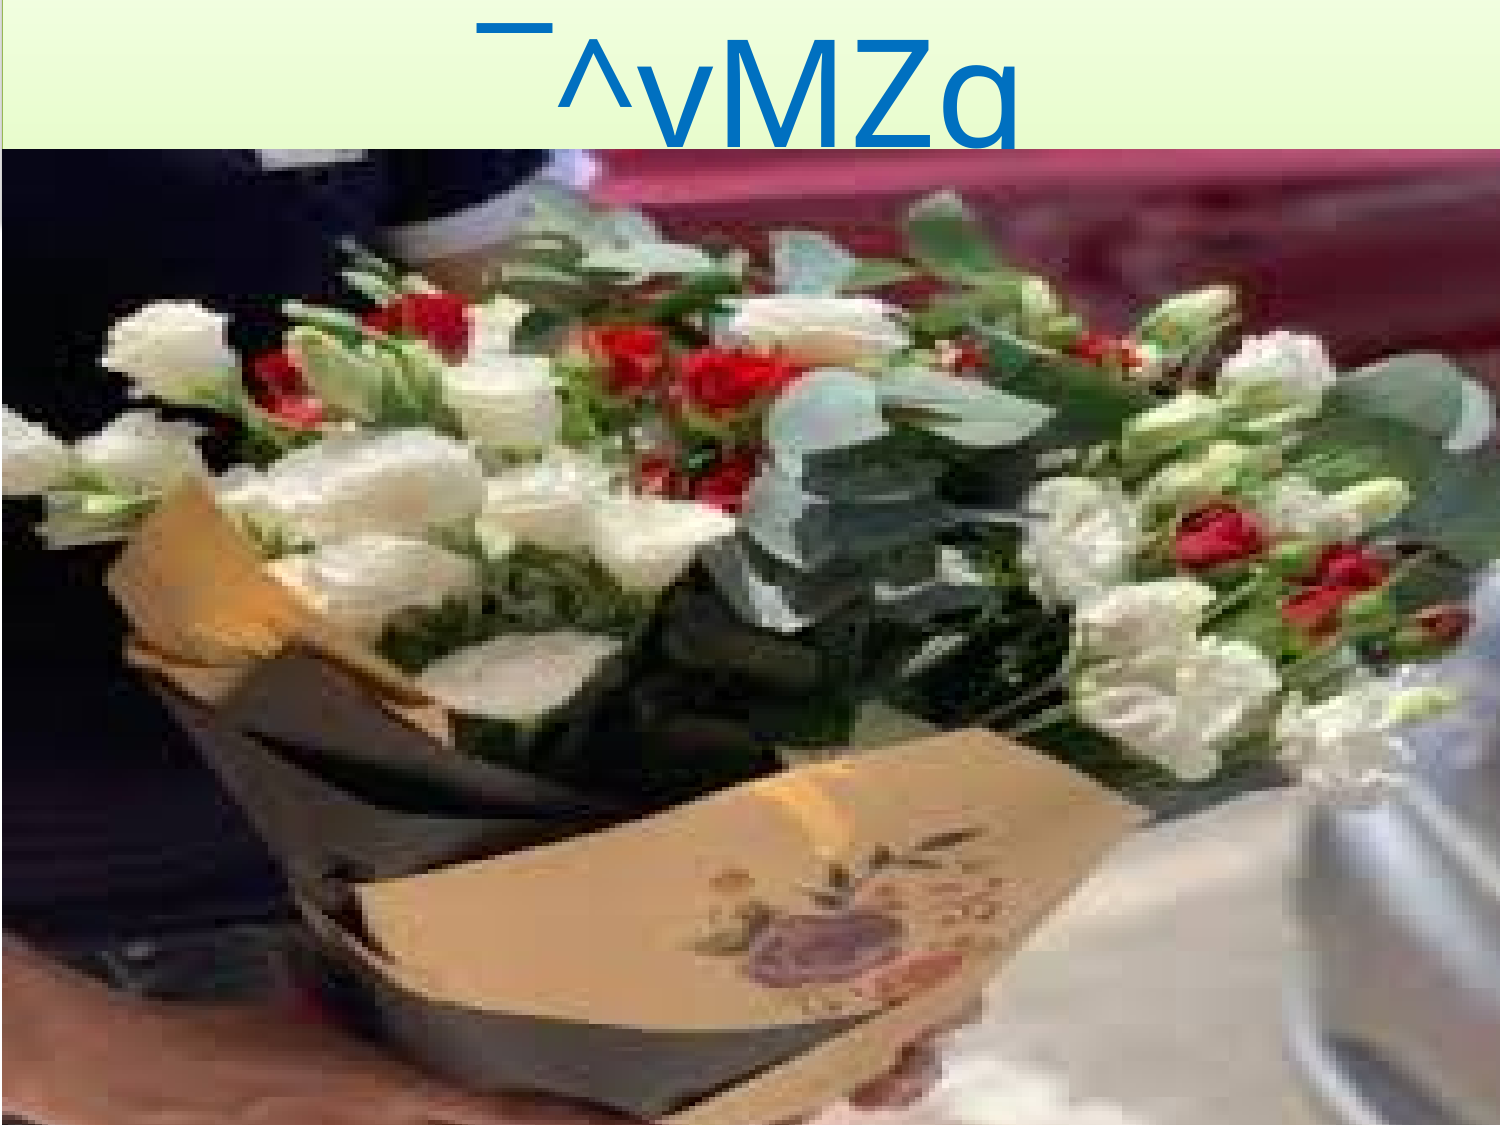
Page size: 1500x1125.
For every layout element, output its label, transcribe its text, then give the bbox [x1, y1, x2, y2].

picture [2, 149, 1500, 1125]
title ¯^vMZg [2, 0, 1500, 149]
